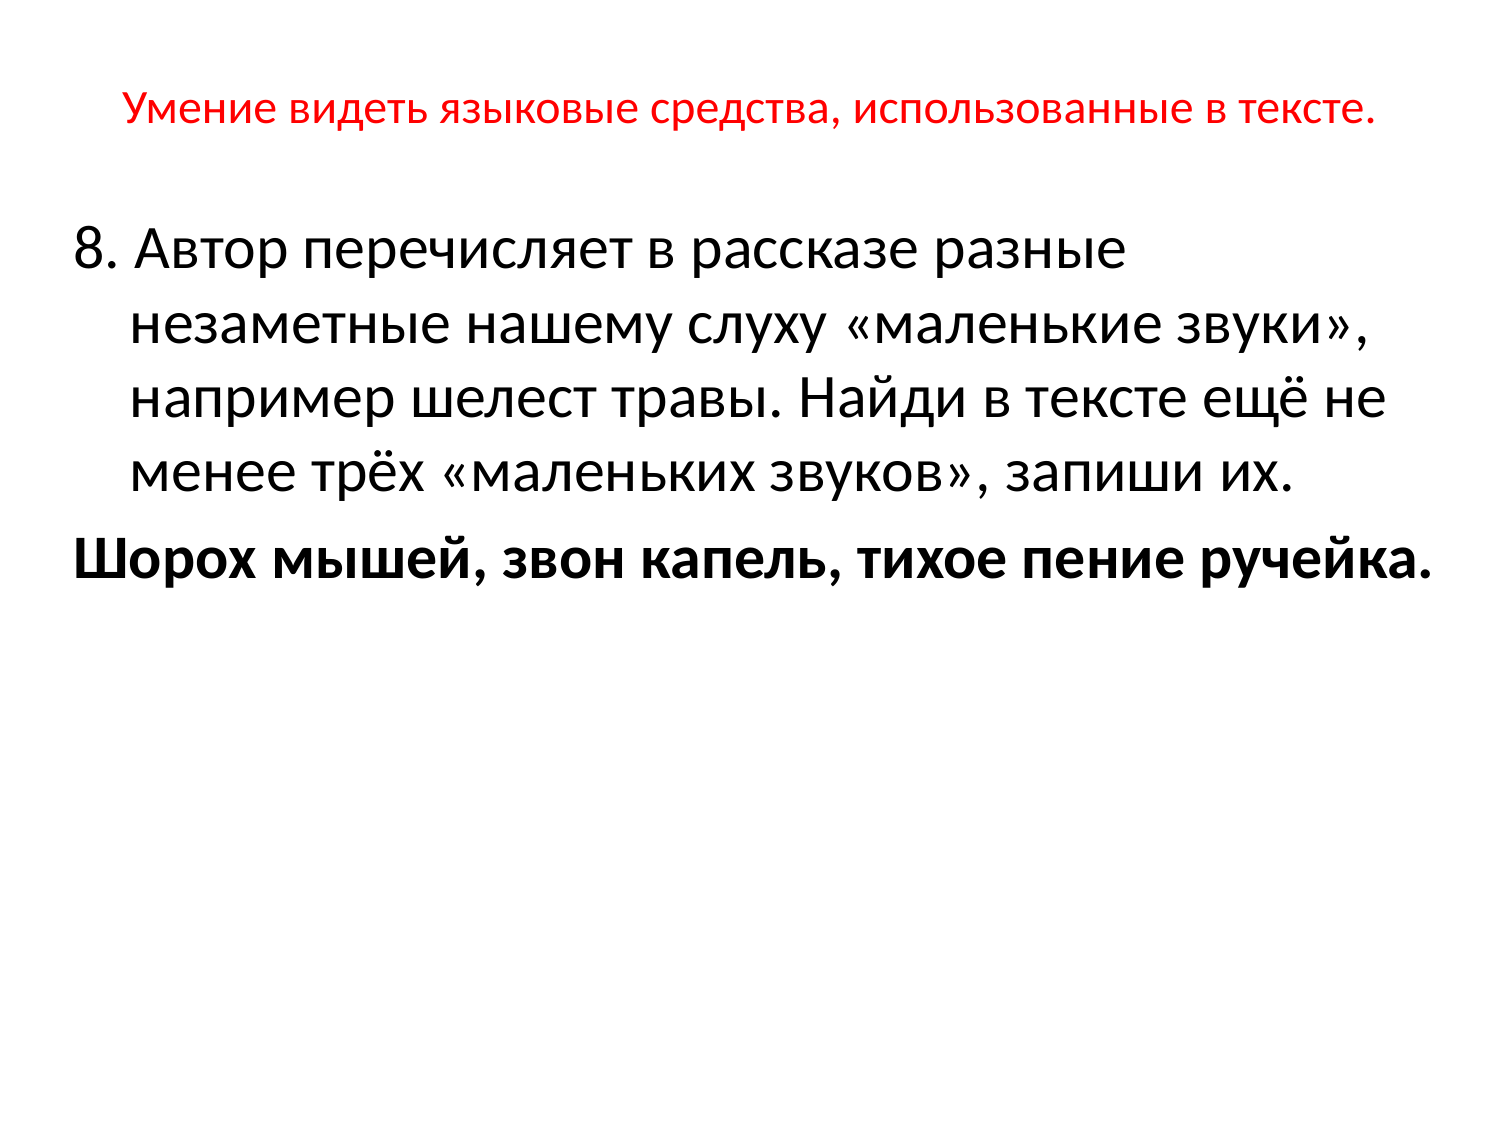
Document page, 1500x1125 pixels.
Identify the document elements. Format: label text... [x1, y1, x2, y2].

title Умение видеть языковые средства, использованные в тексте. [75, 45, 1425, 164]
list 8. Автор перечисляет в рассказе разные незаметные нашему слуху «маленькие звуки», например шелест травы. Найди в тексте ещё не менее трёх «маленьких звуков», запиши их. Шорох мышей, звон капель, тихое пение ручейка. [58, 199, 1454, 715]
